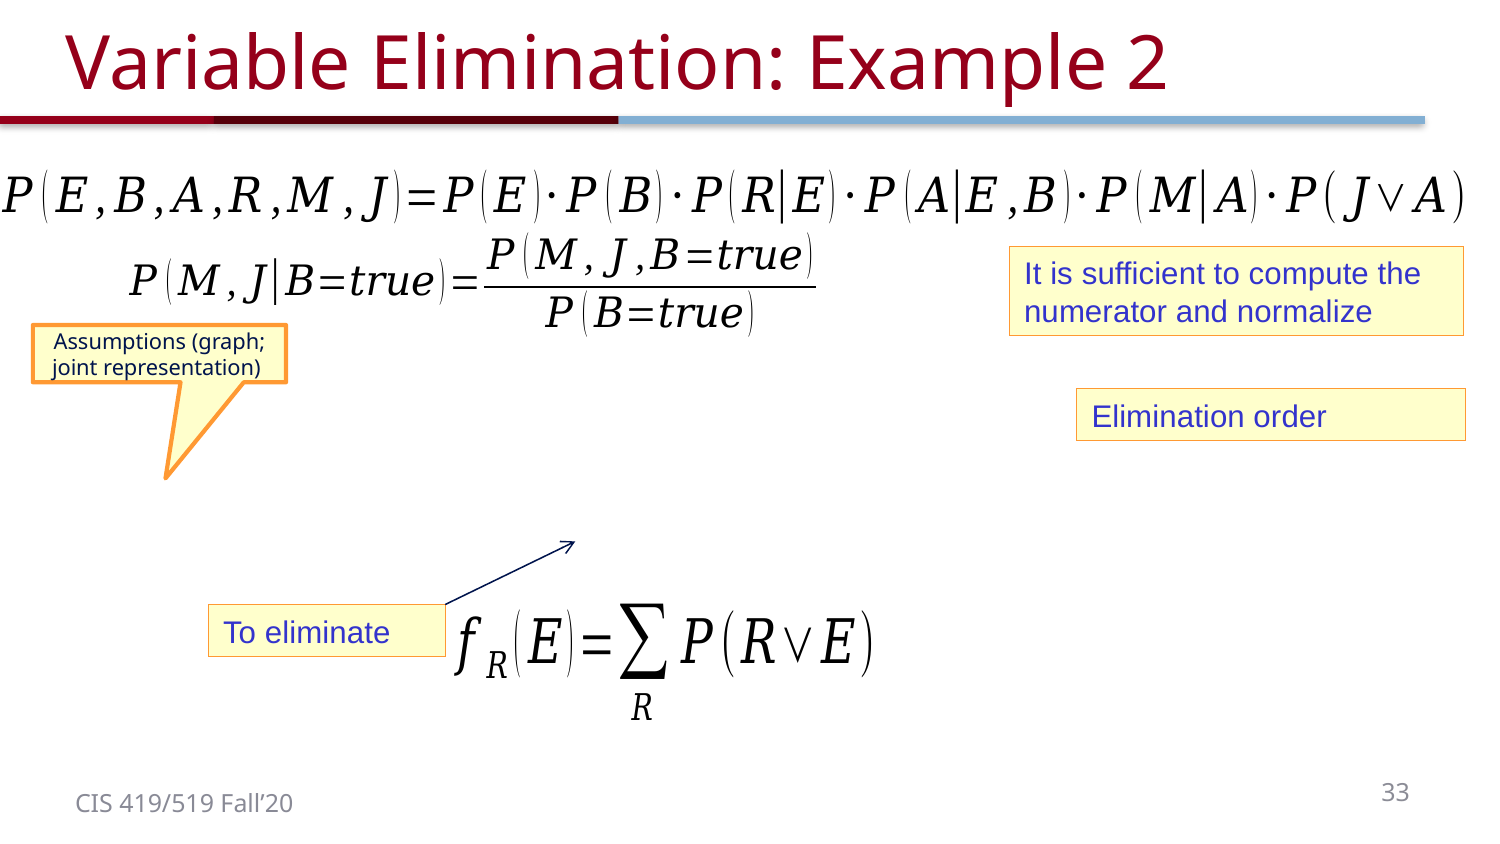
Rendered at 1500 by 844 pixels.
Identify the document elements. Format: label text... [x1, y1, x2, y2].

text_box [444, 541, 576, 605]
text_box Assumptions (graph; joint representation) [30, 322, 289, 481]
title Variable Elimination: Example 2 [50, 2, 1401, 117]
slide_number 33 [1074, 770, 1425, 816]
text_box It is sufficient to compute the numerator and normalize [1009, 246, 1464, 336]
